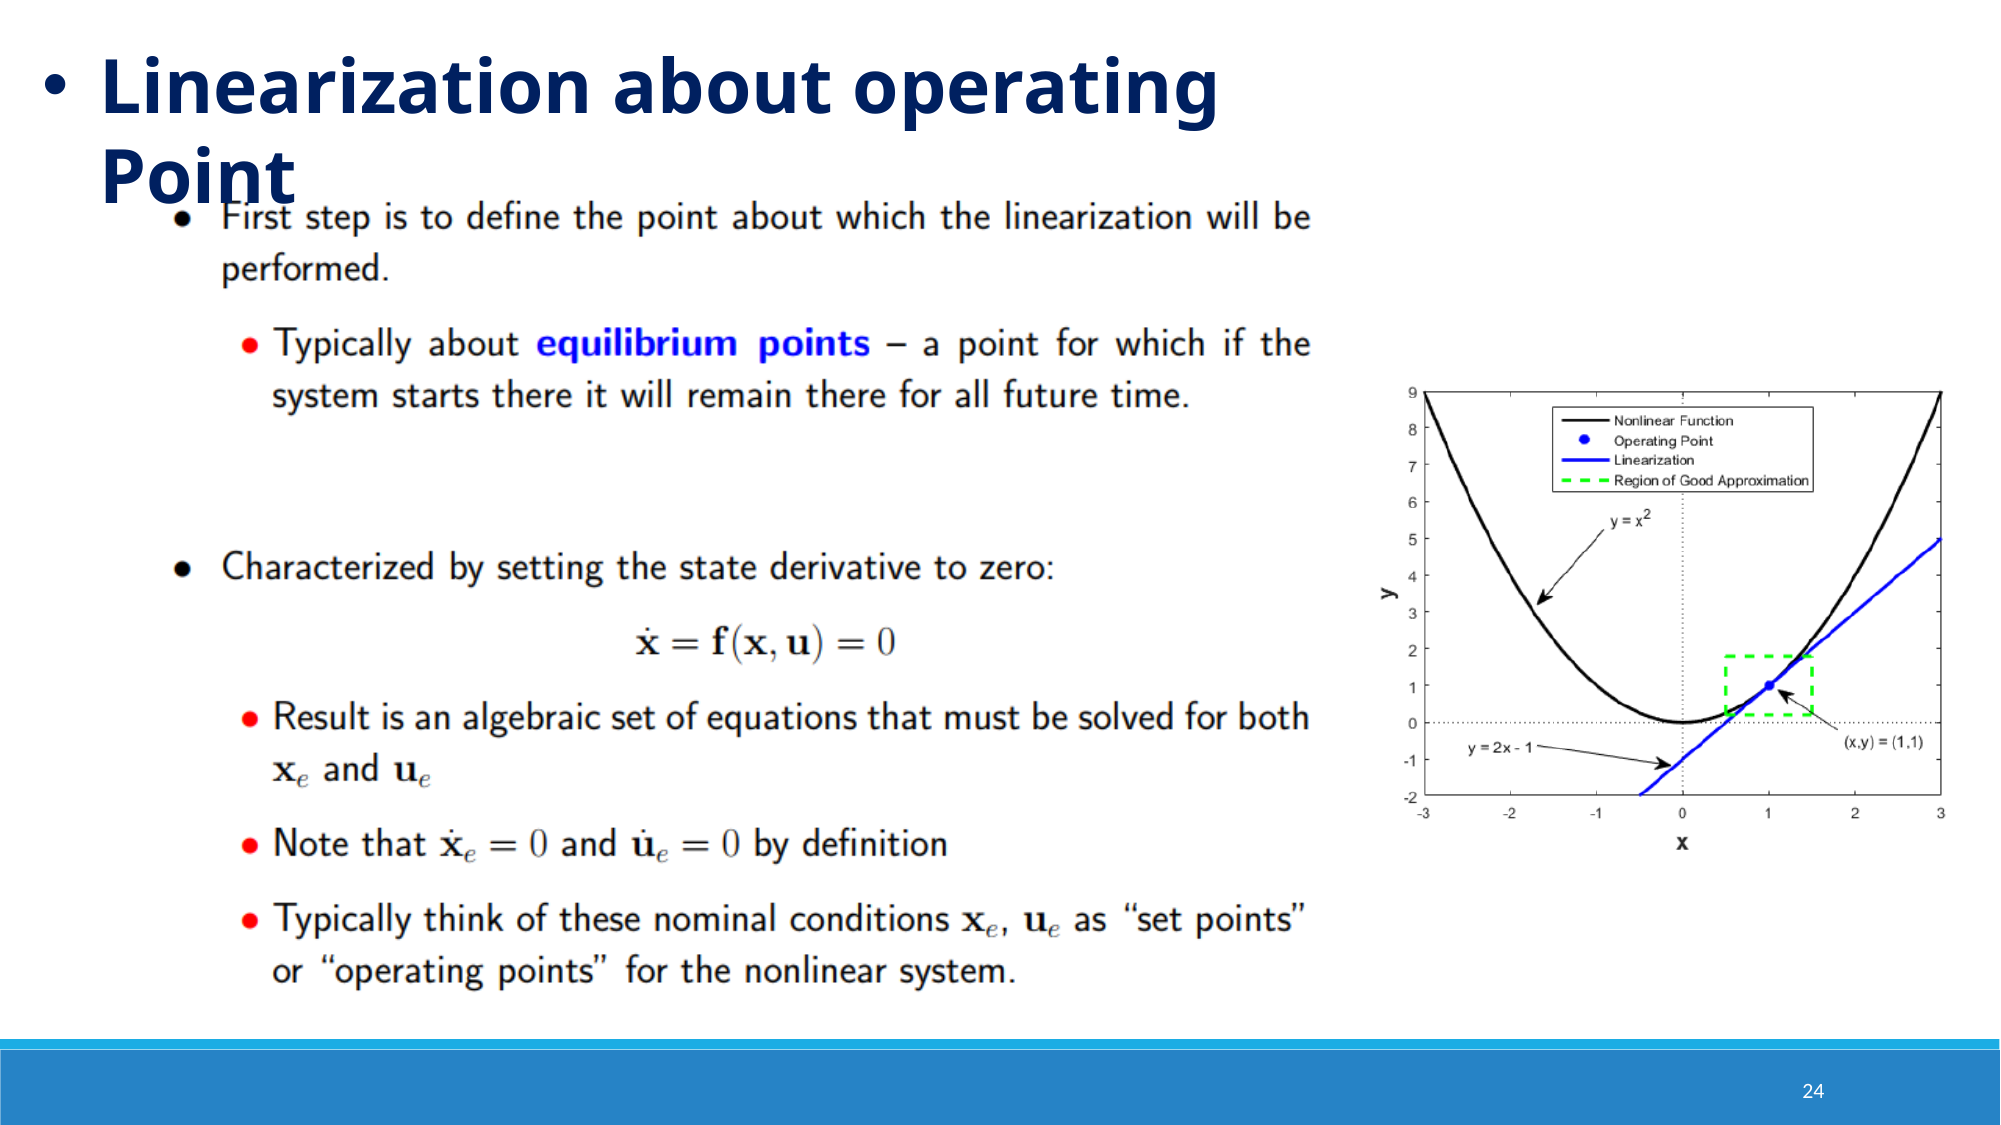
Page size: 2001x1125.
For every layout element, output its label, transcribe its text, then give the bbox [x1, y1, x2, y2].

slide_number 24 [1624, 1059, 1840, 1120]
text_box Linearization about operating Point [28, 30, 1397, 226]
picture [161, 175, 1324, 1001]
picture [1361, 375, 1979, 858]
